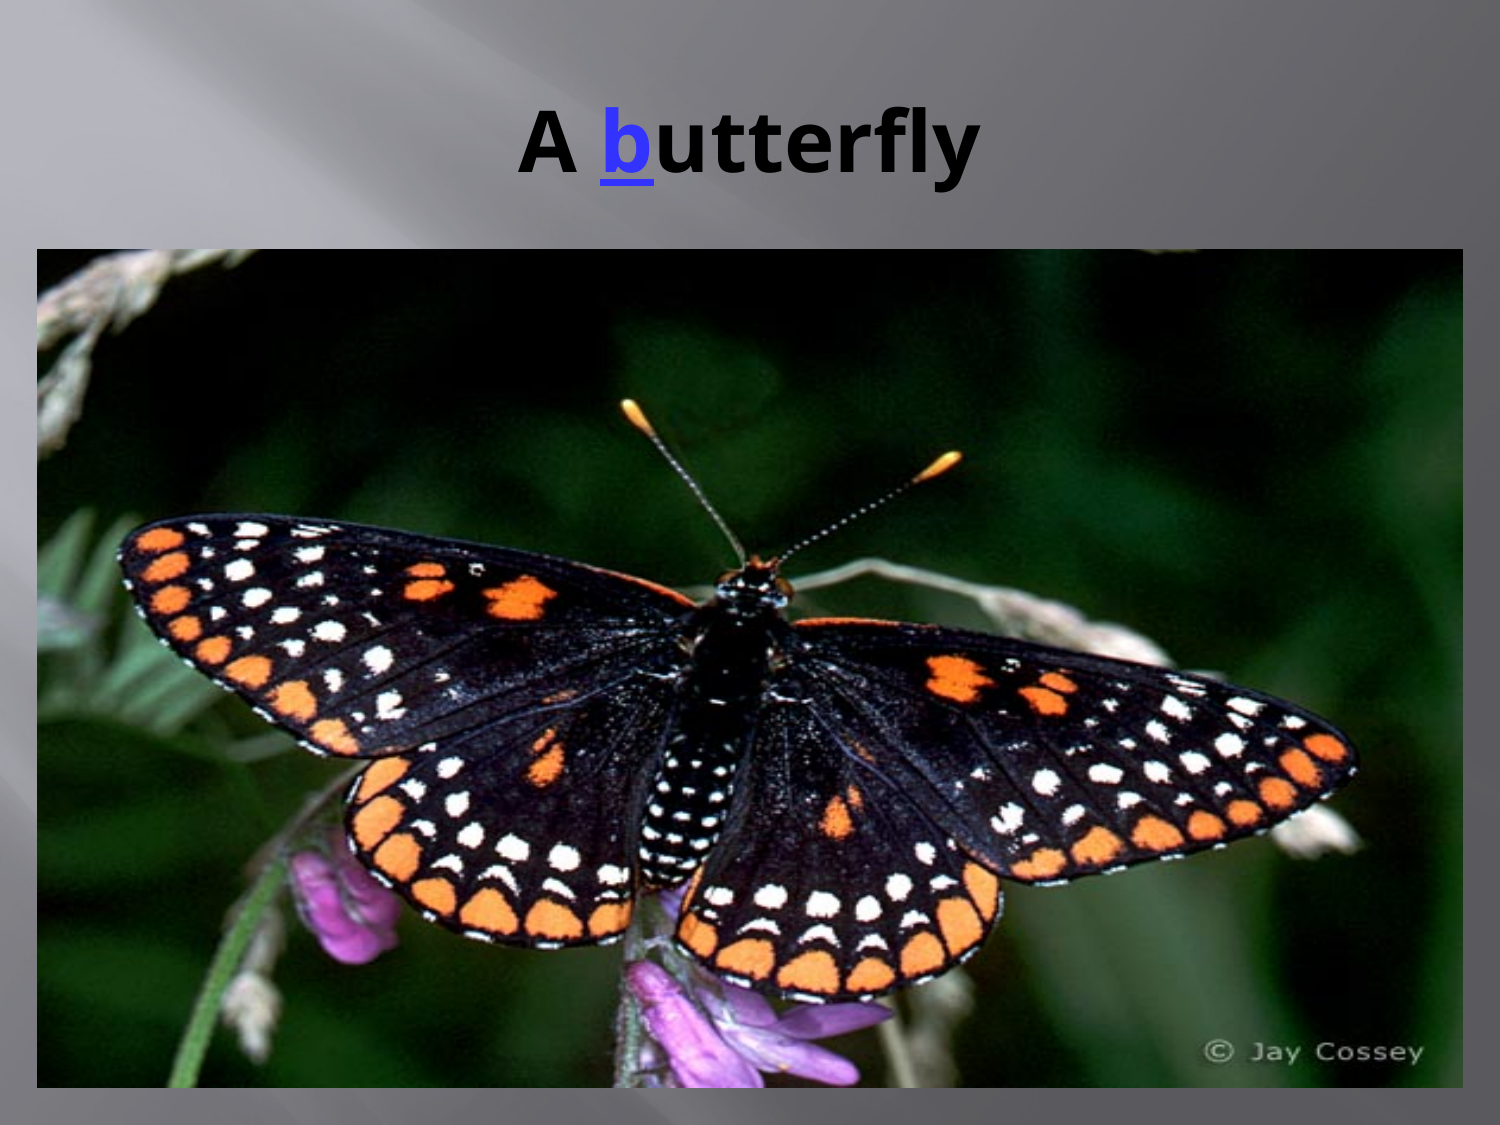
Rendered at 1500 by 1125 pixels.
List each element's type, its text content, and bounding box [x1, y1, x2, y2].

picture [37, 249, 1463, 1088]
title A butterfly [75, 45, 1425, 233]
